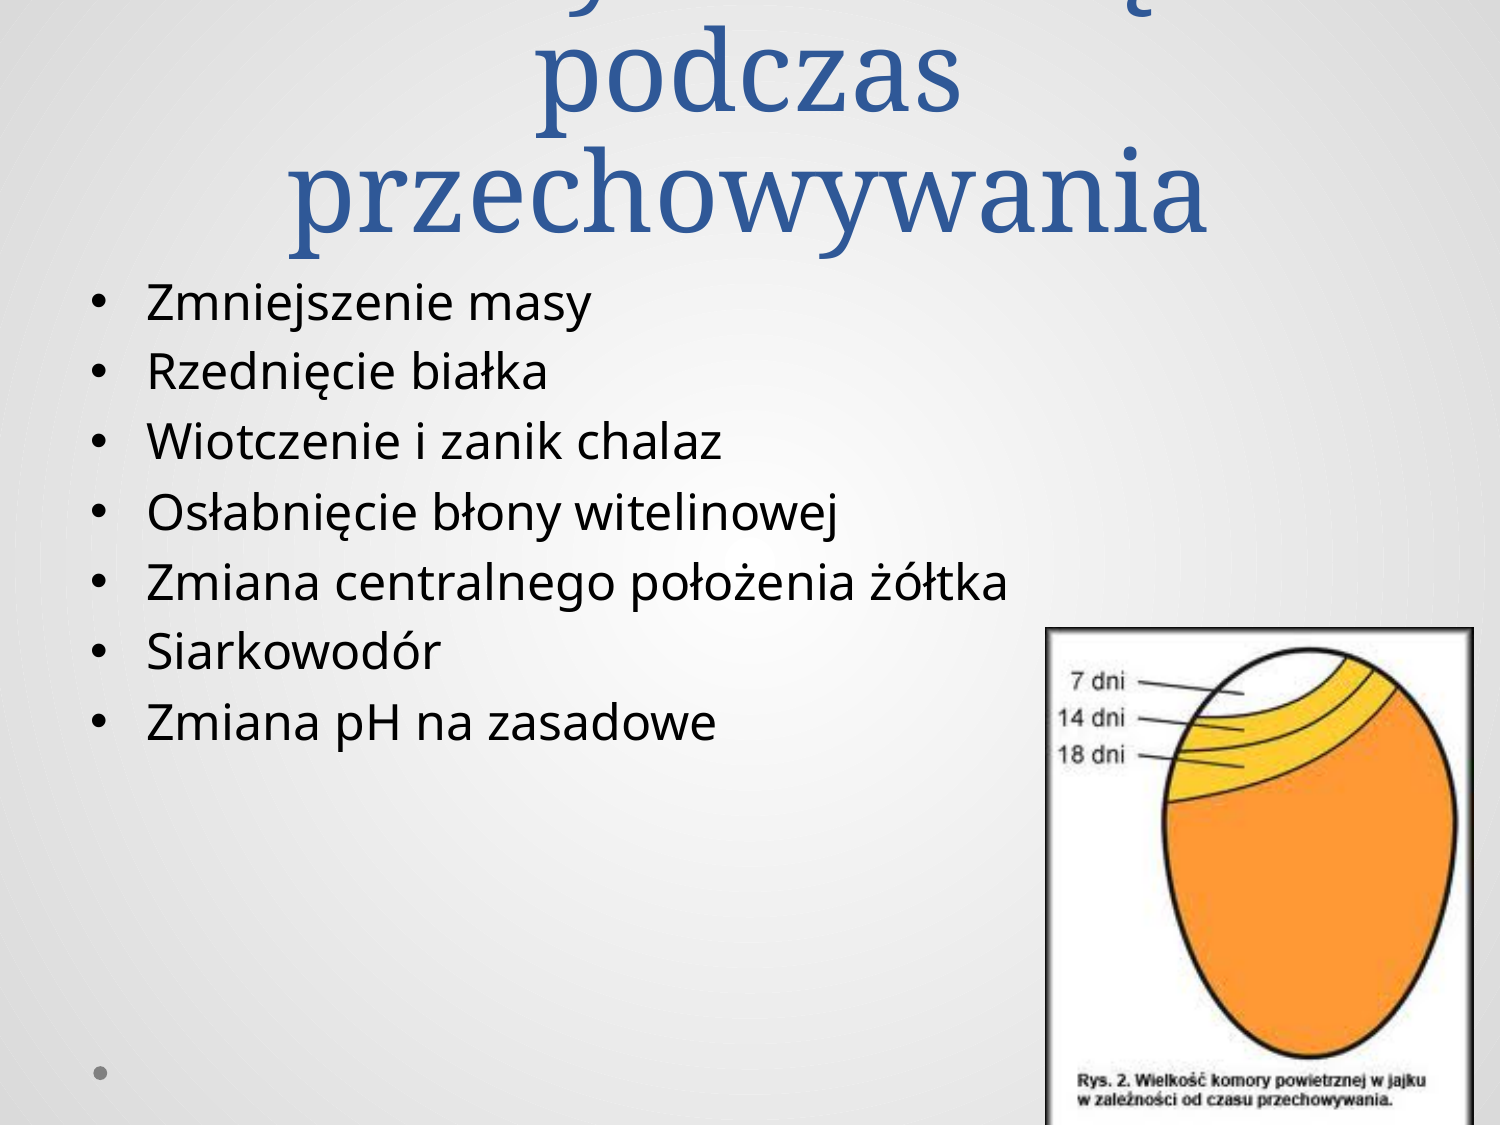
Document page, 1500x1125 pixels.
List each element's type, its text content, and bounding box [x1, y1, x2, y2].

list Zmniejszenie masy Rzednięcie białka Wiotczenie i zanik chalaz Osłabnięcie błony witelinowej Zmiana centralnego położenia żółtka Siarkowodór Zmiana pH na zasadowe [75, 262, 1425, 1005]
picture [1045, 627, 1474, 1125]
title Zmiany zachodzące podczas przechowywania [75, 0, 1425, 262]
